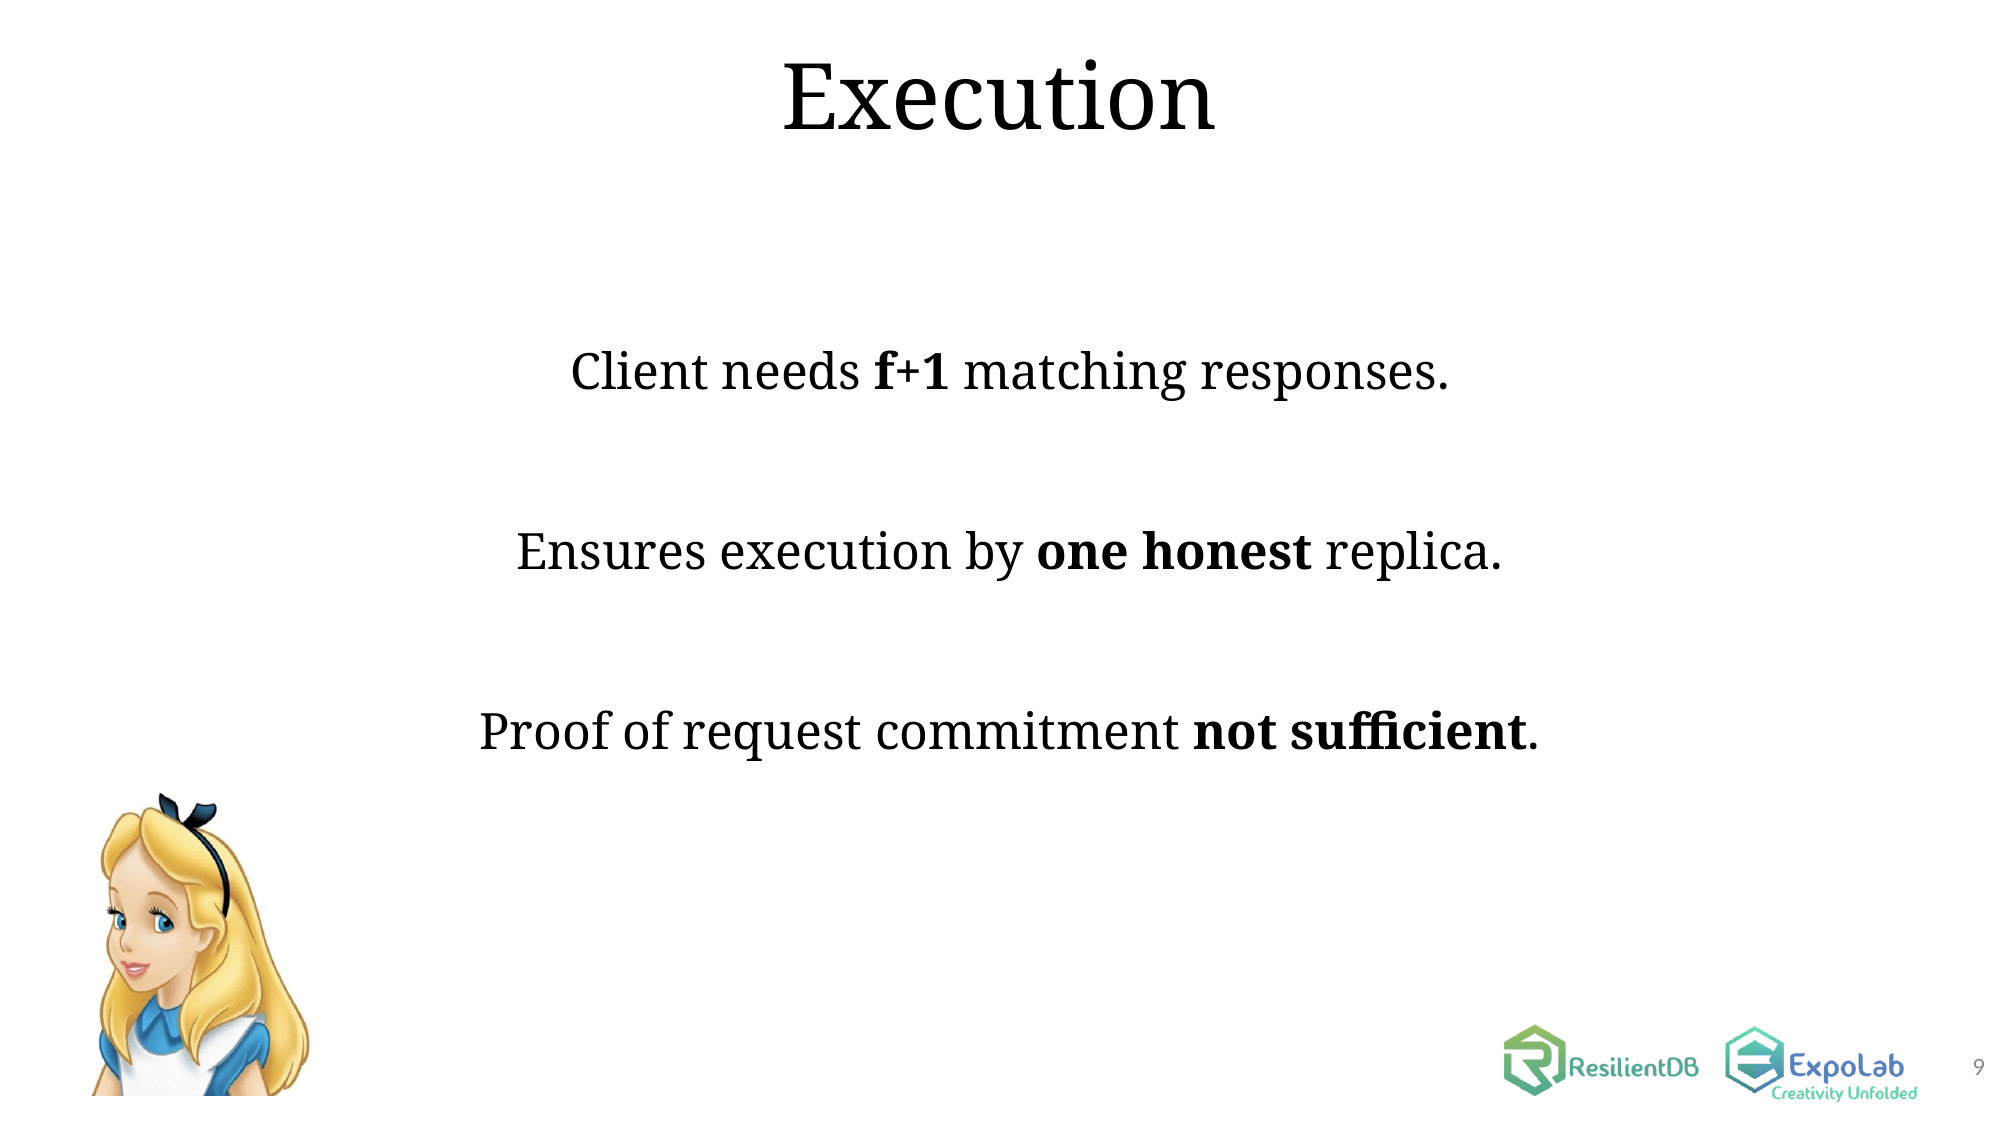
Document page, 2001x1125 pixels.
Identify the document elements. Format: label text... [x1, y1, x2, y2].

text_box Client needs f+1 matching responses. Ensures execution by one honest replica. Proof of request commitment not sufficient. [147, 301, 1873, 767]
picture [1491, 1015, 1932, 1115]
picture [60, 790, 316, 1096]
slide_number 9 [1745, 1035, 2000, 1096]
text_box Execution [99, 8, 1900, 155]
